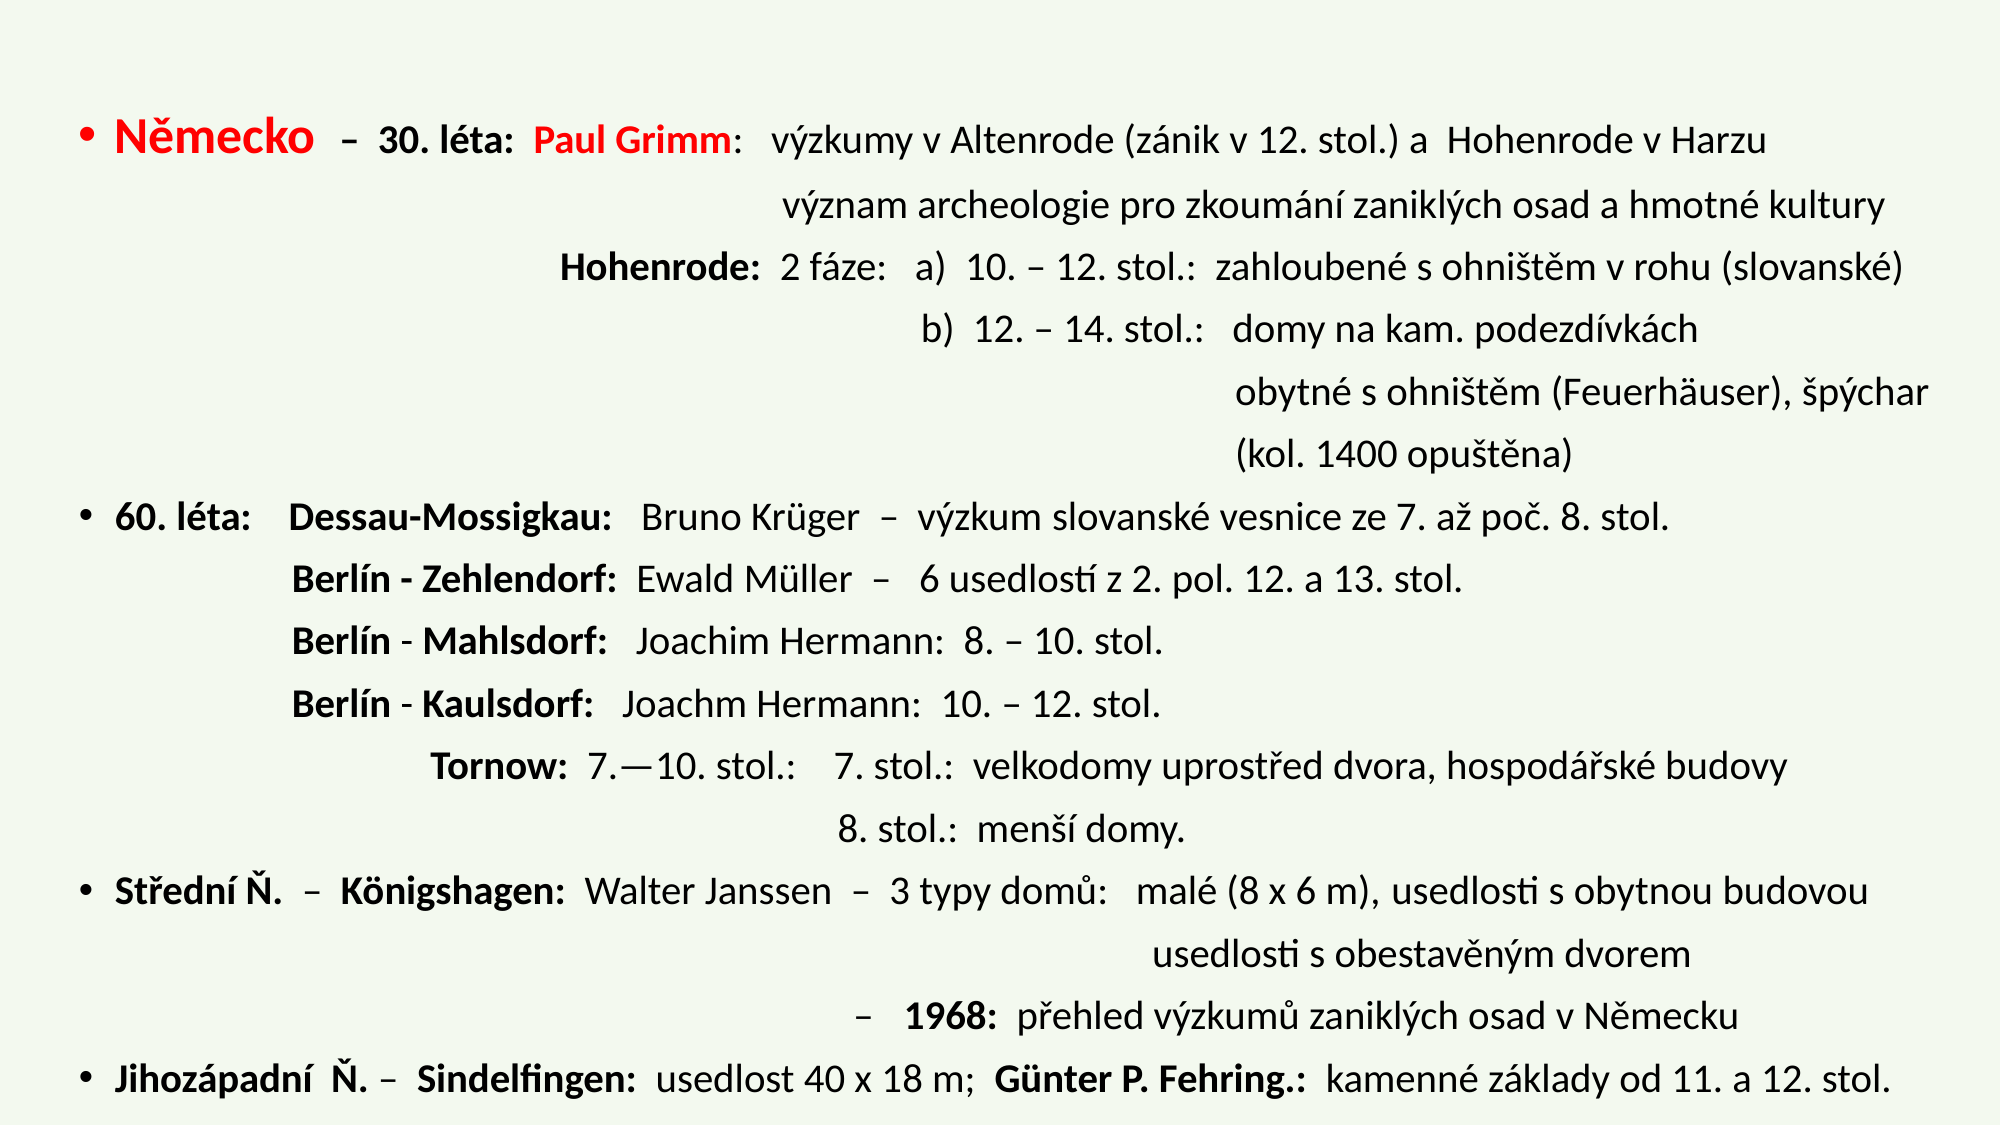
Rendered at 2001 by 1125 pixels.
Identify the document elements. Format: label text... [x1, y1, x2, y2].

list Německo – 30. léta: Paul Grimm: výzkumy v Altenrode (zánik v 12. stol.) a Hohenrode v Harzu význam archeologie pro zkoumání zaniklých osad a hmotné kultury Hohenrode: 2 fáze: a) 10. – 12. stol.: zahloubené s ohništěm v rohu (slovanské) b) 12. – 14. stol.: domy na kam. podezdívkách obytné s ohništěm (Feuerhäuser), špýchar (kol. 1400 opuštěna) 60. léta: Dessau-Mossigkau: Bruno Krüger – výzkum slovanské vesnice ze 7. až poč. 8. stol. Berlín - Zehlendorf: Ewald Müller – 6 usedlostí z 2. pol. 12. a 13. stol. Berlín - Mahlsdorf: Joachim Hermann: 8. – 10. stol. Berlín - Kaulsdorf: Joachm Hermann: 10. – 12. stol. Tornow: 7.—10. stol.: 7. stol.: velkodomy uprostřed dvora, hospodářské budovy 8. stol.: menší domy. Střední Ň. – Königshagen: Walter Janssen – 3 typy domů: malé (8 x 6 m), usedlosti s obytnou budovou usedlosti s obestavěným dvorem – 1968: přehled výzkumů zaniklých osad v Německu Jihozápadní Ň. – Sindelfingen: usedlost 40 x 18 m; Günter P. Fehring.: kamenné základy od 11. a 12. stol. [64, 101, 2000, 1125]
